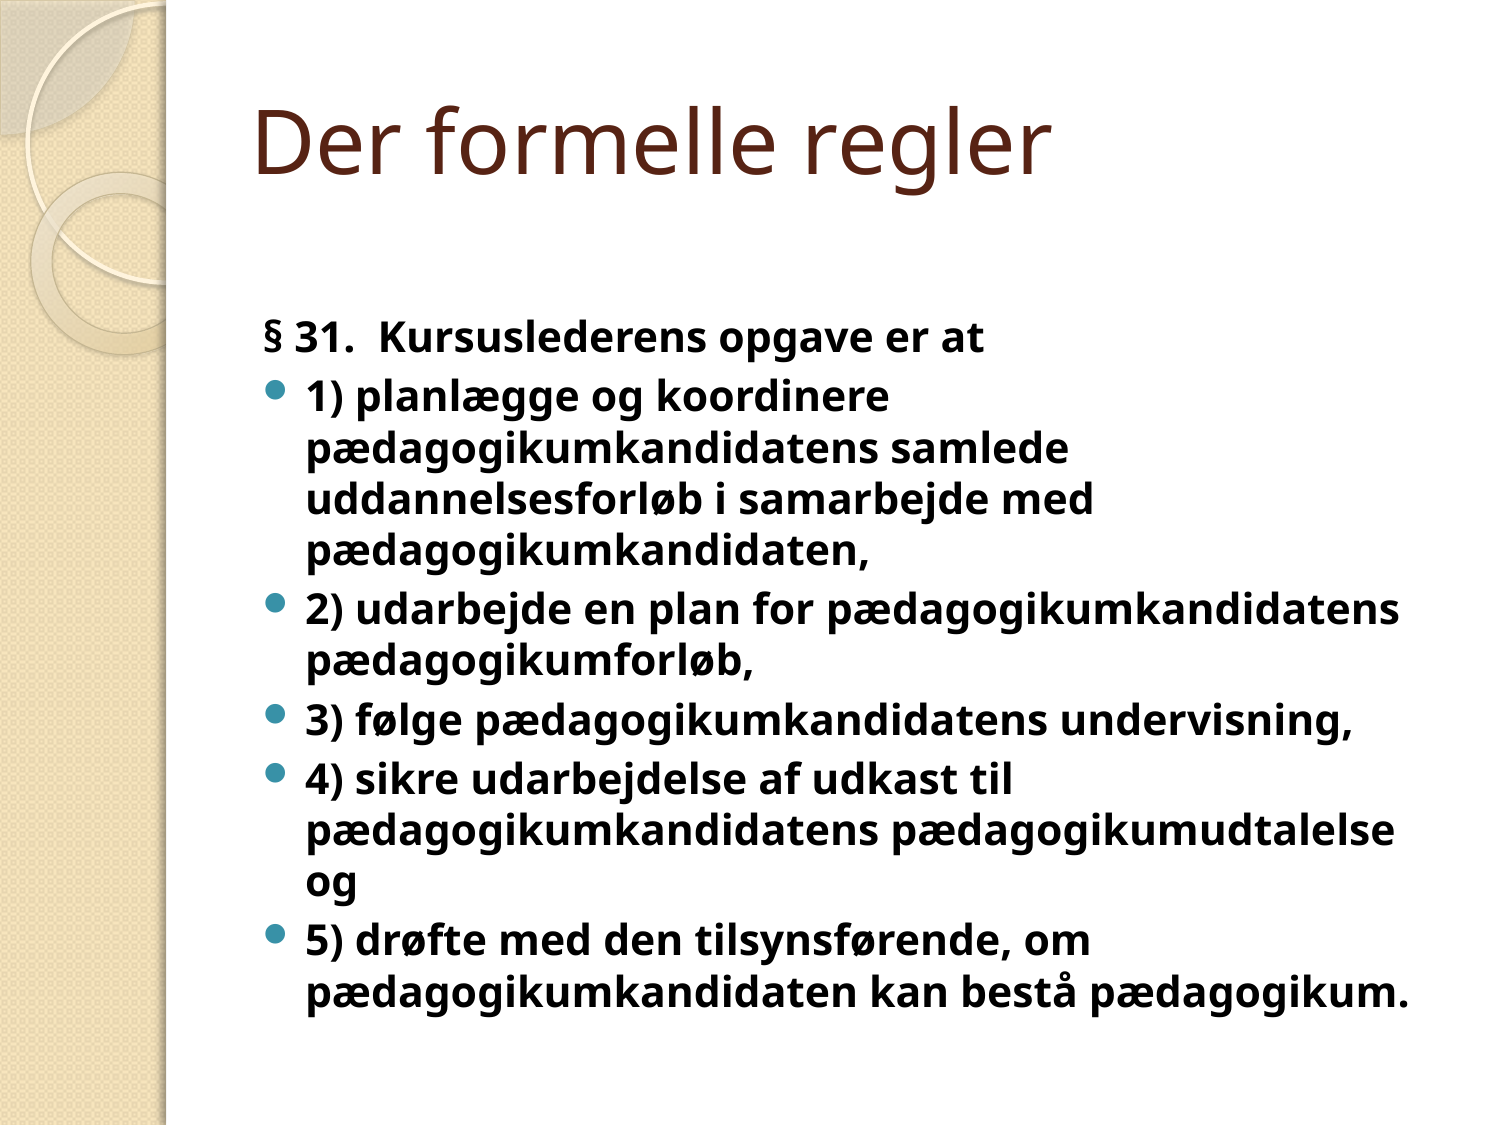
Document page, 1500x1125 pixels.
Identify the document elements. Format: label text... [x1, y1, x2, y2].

title Der formelle regler [235, 45, 1466, 233]
list § 31. Kursuslederens opgave er at 1) planlægge og koordinere pædagogikumkandidatens samlede uddannelsesforløb i samarbejde med pædagogikumkandidaten, 2) udarbejde en plan for pædagogikumkandidatens pædagogikumforløb, 3) følge pædagogikumkandidatens undervisning, 4) sikre udarbejdelse af udkast til pædagogikumkandidatens pædagogikumudtalelse og 5) drøfte med den tilsynsførende, om pædagogikumkandidaten kan bestå pædagogikum. [235, 302, 1466, 1025]
